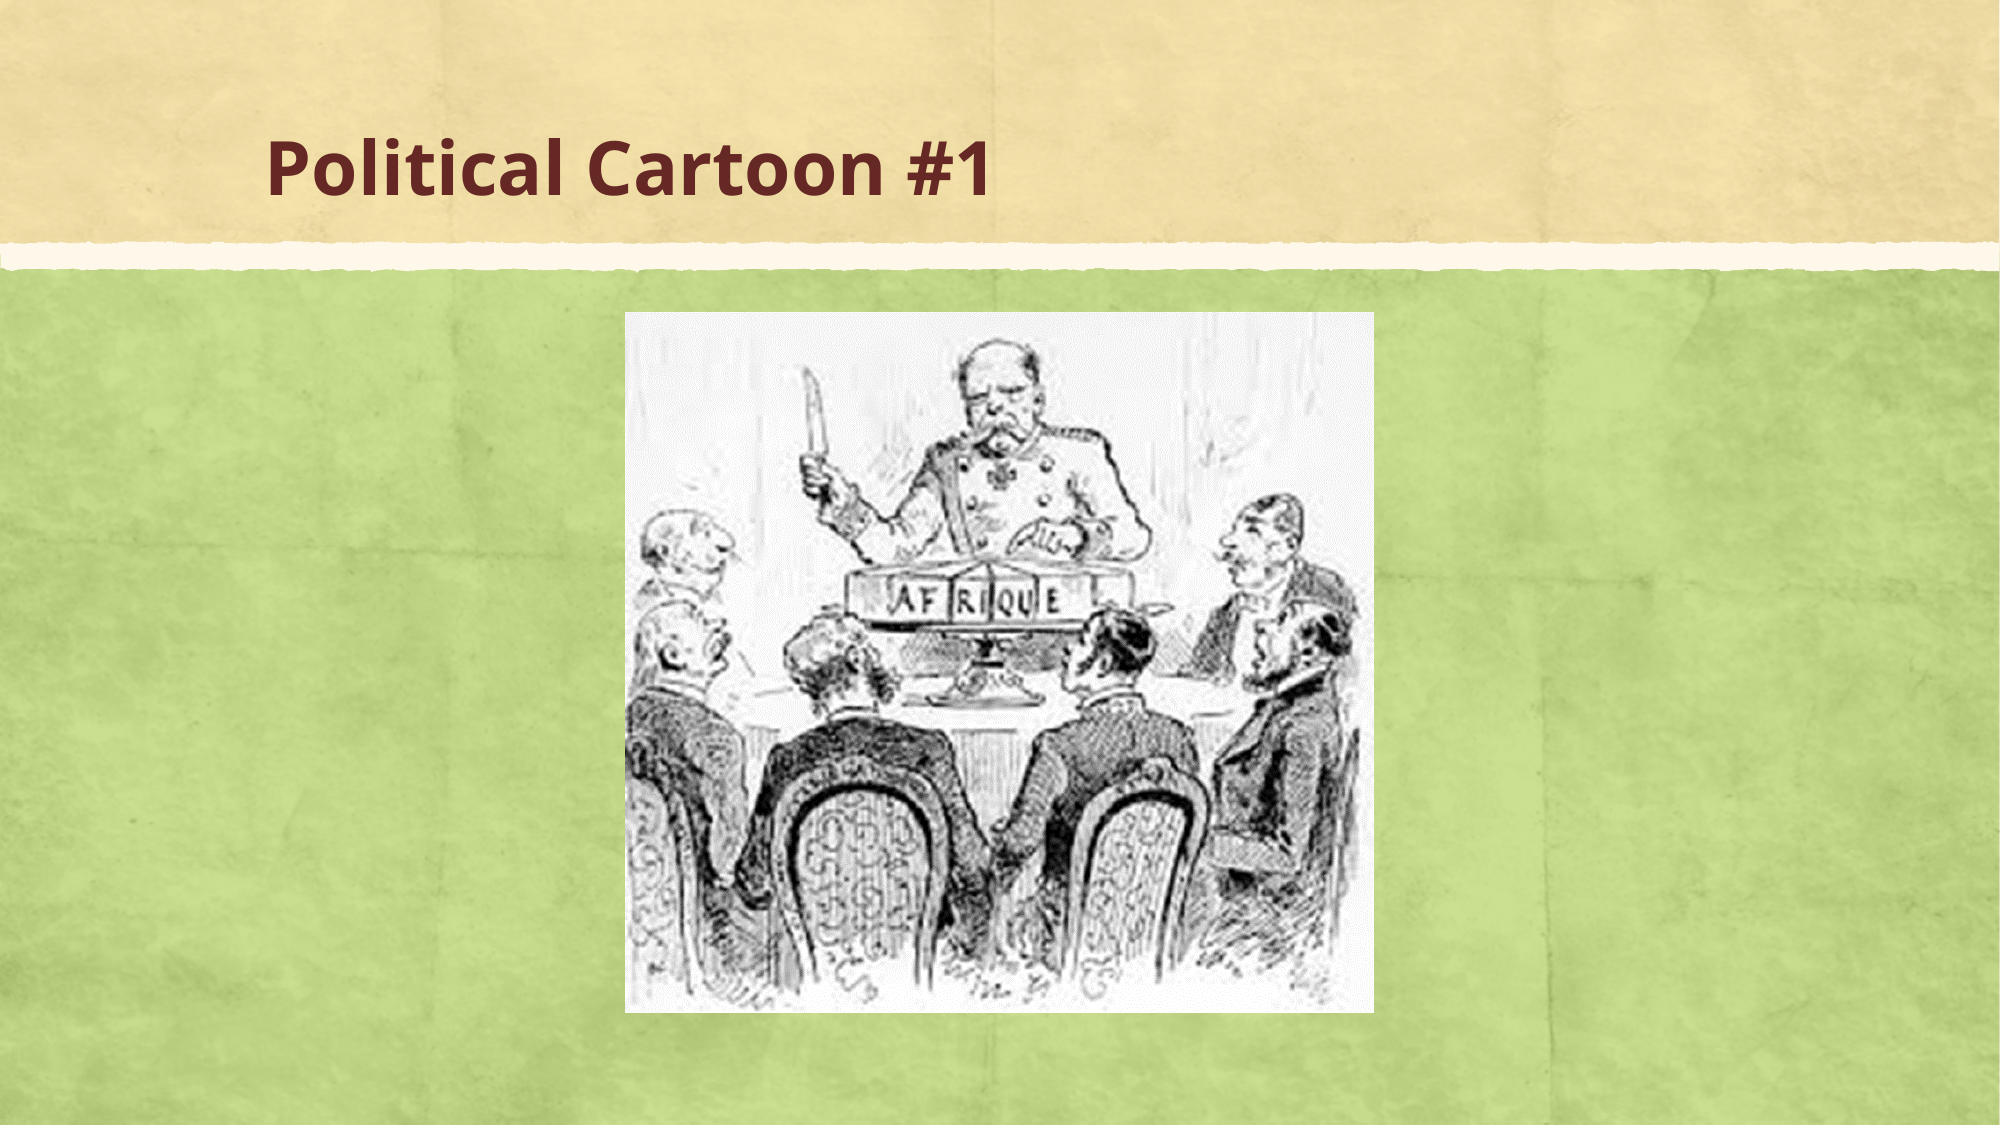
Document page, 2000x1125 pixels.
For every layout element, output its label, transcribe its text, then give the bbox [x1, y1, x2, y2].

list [625, 312, 1374, 1013]
title Political Cartoon #1 [249, 31, 1750, 219]
